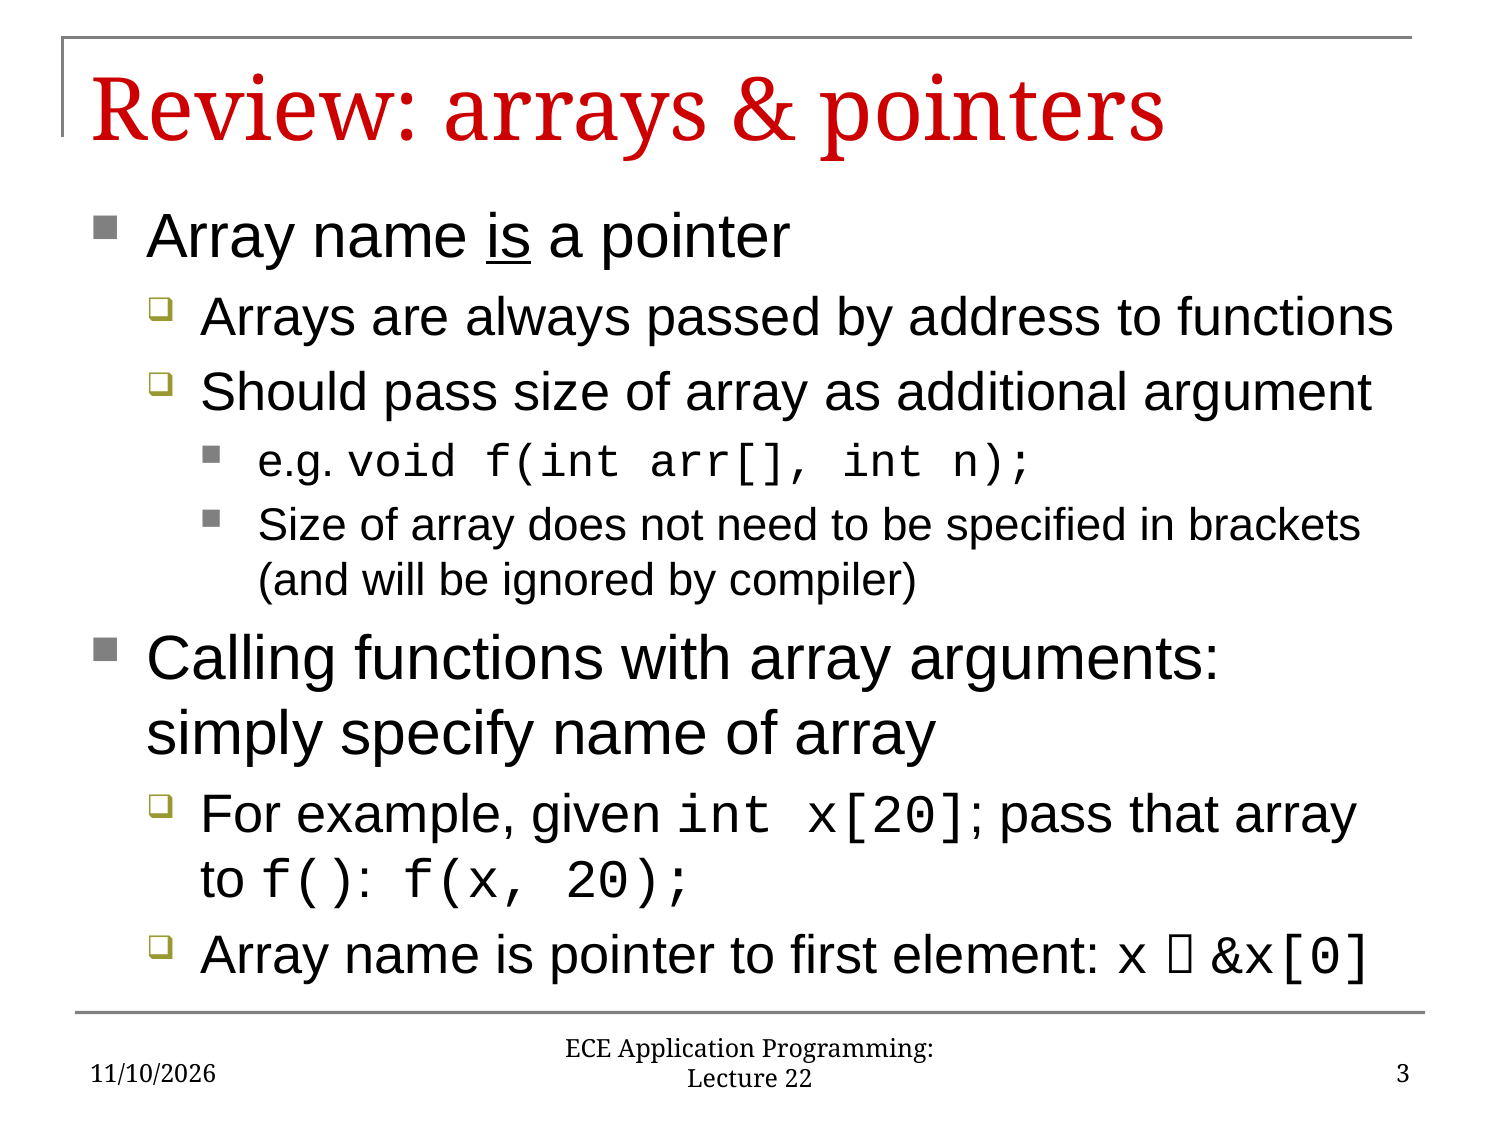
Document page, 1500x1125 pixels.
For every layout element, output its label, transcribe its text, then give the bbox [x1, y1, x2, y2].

title Review: arrays & pointers [75, 45, 1425, 163]
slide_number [74, 1023, 426, 1100]
footer ECE Application Programming: Lecture 22 [512, 1024, 988, 1101]
slide_number 3 [1074, 1023, 1426, 1100]
list Array name is a pointer Arrays are always passed by address to functions Should pass size of array as additional argument e.g. void f(int arr[], int n); Size of array does not need to be specified in brackets (and will be ignored by compiler) Calling functions with array arguments: simply specify name of array For example, given int x[20]; pass that array to f(): f(x, 20); Array name is pointer to first element: x  &x[0] [75, 187, 1425, 1006]
